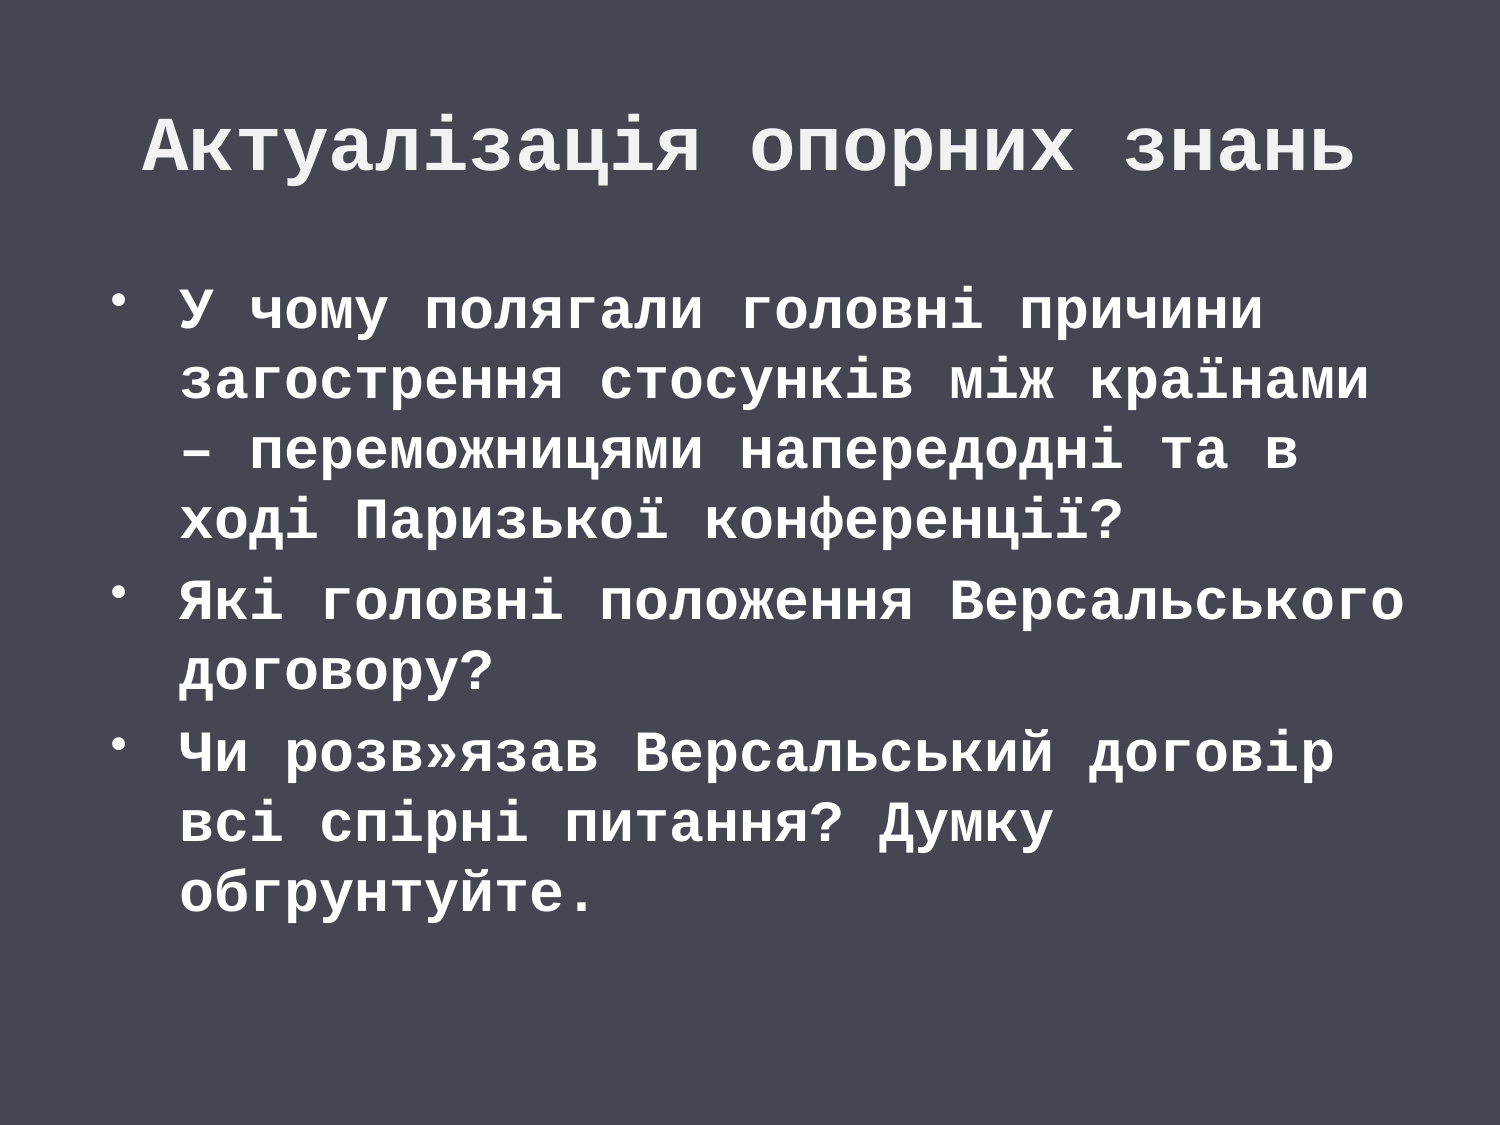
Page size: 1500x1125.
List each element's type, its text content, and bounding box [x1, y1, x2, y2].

list У чому полягали головні причини загострення стосунків між країнами – переможницями напередодні та в ході Паризької конференції? Які головні положення Версальського договору? Чи розв»язав Версальський договір всі спірні питання? Думку обгрунтуйте. [75, 262, 1425, 1035]
title Актуалізація опорних знань [75, 45, 1425, 233]
